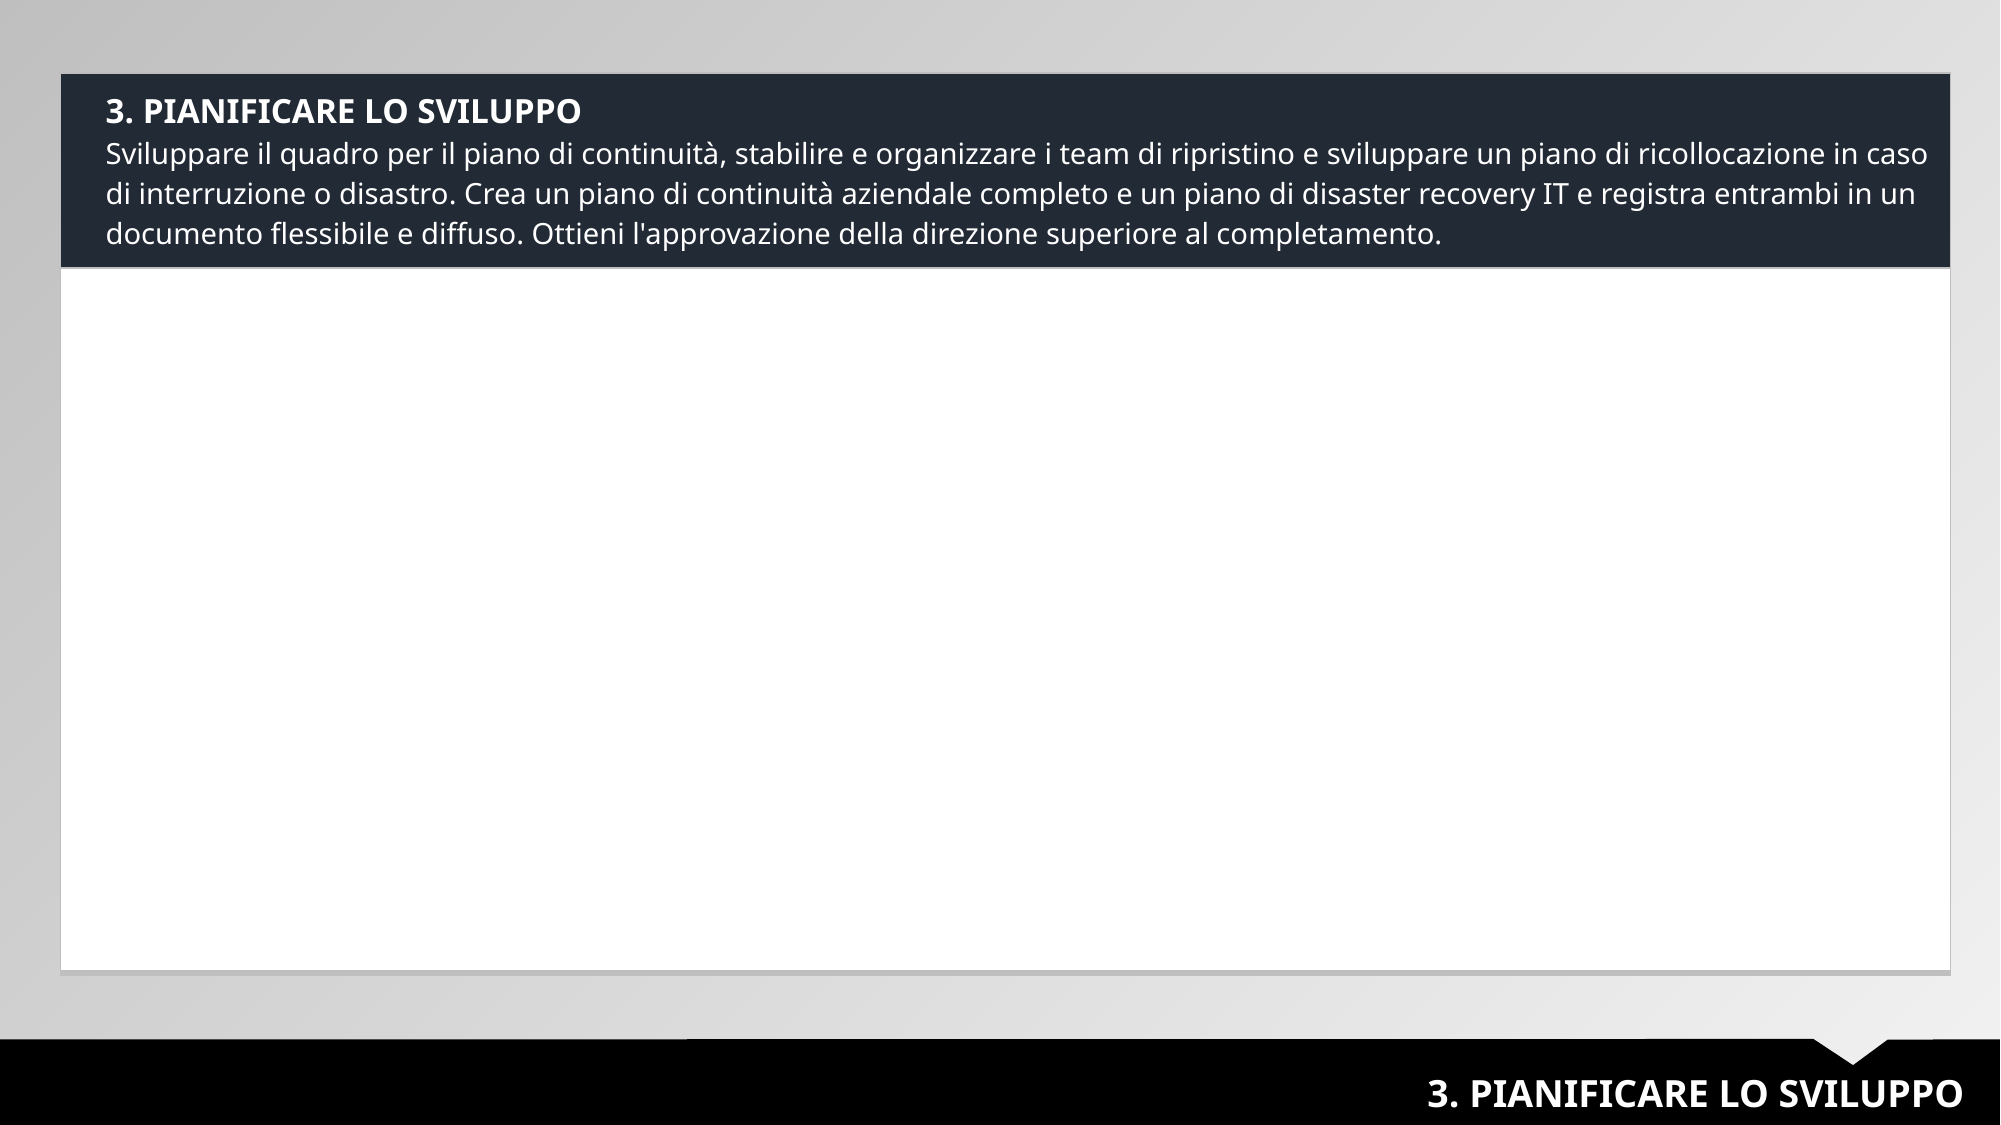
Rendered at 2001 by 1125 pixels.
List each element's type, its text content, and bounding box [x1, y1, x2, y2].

table_cell [61, 269, 1950, 970]
table_header 3. PIANIFICARE LO SVILUPPO Sviluppare il quadro per il piano di continuità, stabilire e organizzare i team di ripristino e sviluppare un piano di ricollocazione in caso di interruzione o disastro. Crea un piano di continuità aziendale completo e un piano di disaster recovery IT e registra entrambi in un documento flessibile e diffuso. Ottieni l'approvazione della direzione superiore al completamento. [61, 74, 1950, 267]
text_box [0, 1037, 2000, 1125]
text_box 3. PIANIFICARE LO SVILUPPO [961, 1062, 1980, 1123]
